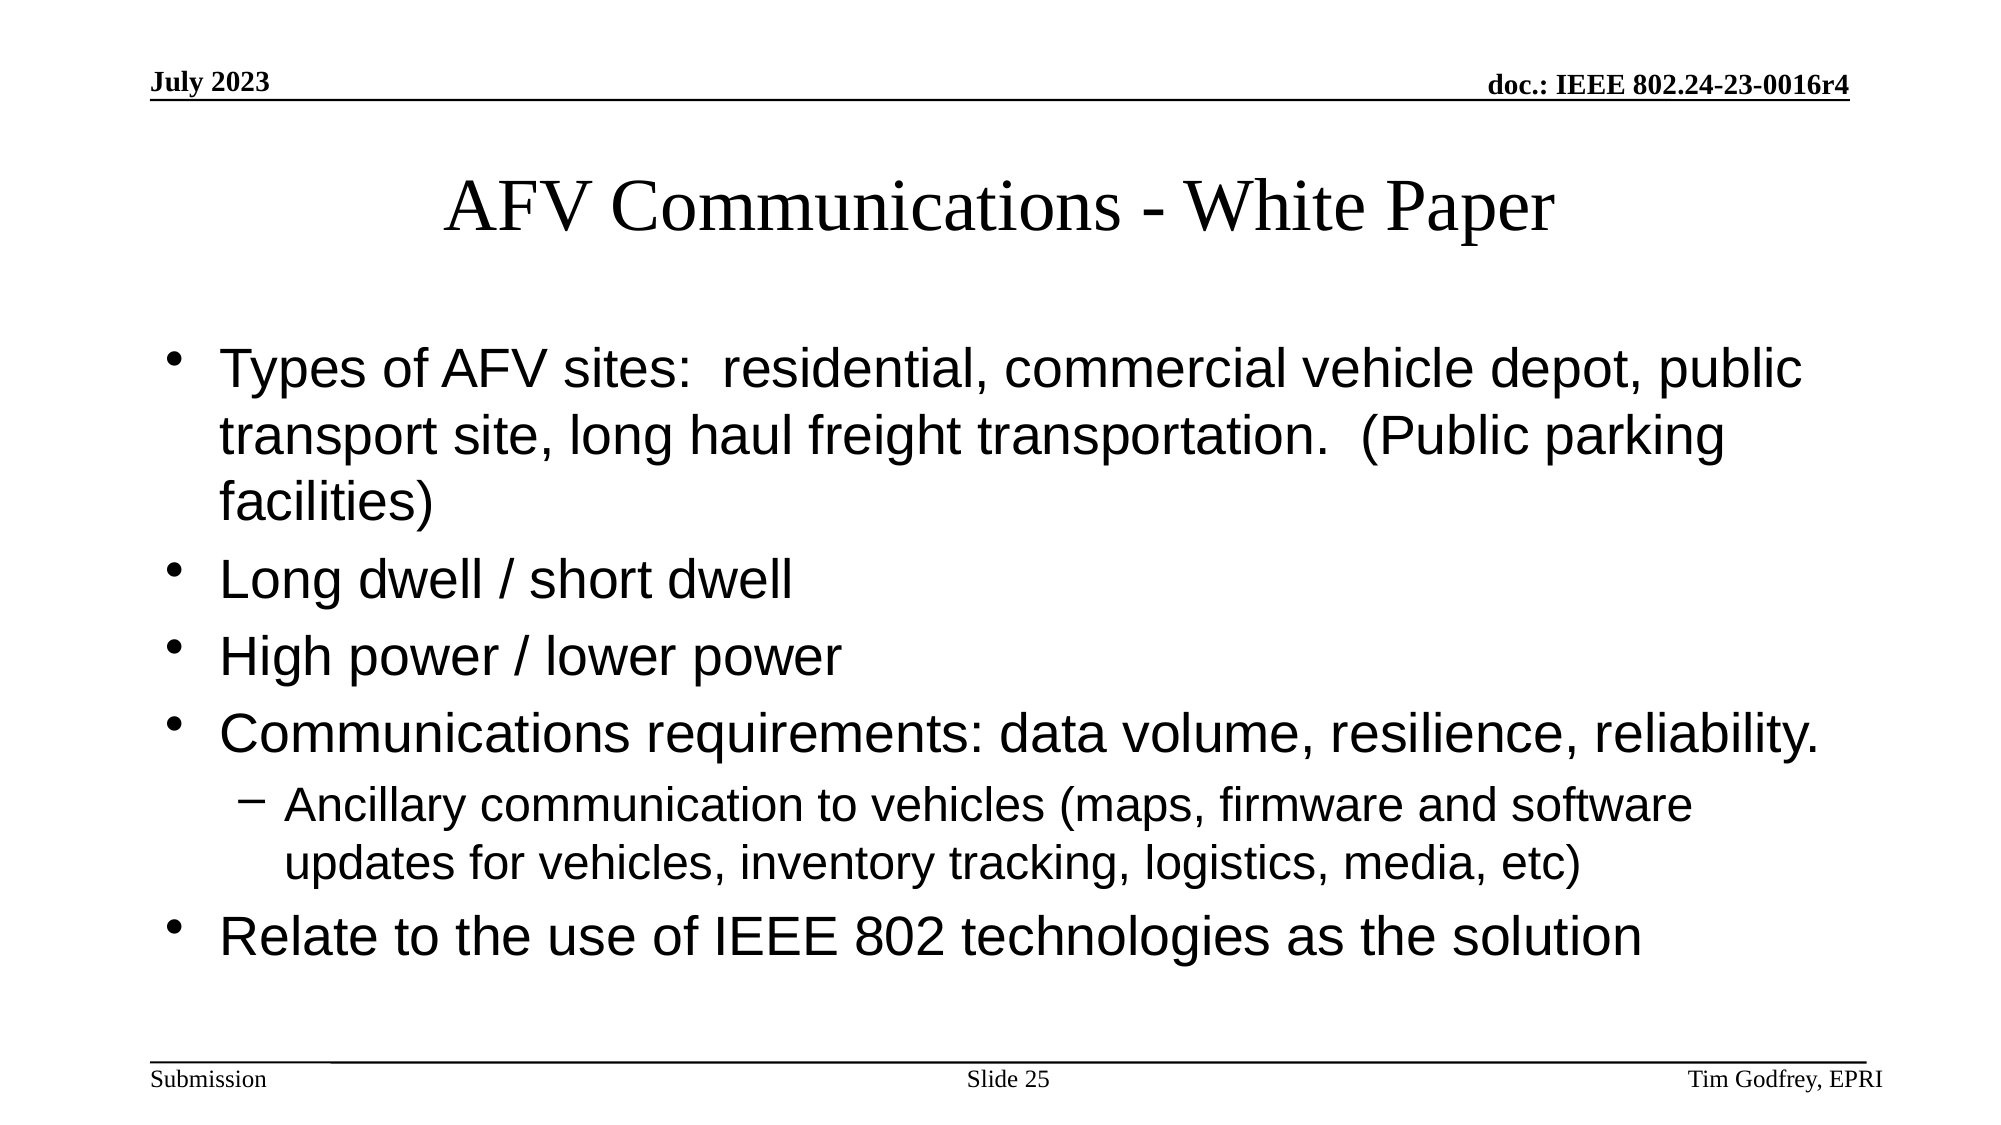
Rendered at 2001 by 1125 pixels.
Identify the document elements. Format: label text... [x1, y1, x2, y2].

slide_number Slide 25 [937, 1062, 1079, 1108]
list Types of AFV sites: residential, commercial vehicle depot, public transport site, long haul freight transportation. (Public parking facilities) Long dwell / short dwell High power / lower power Communications requirements: data volume, resilience, reliability. Ancillary communication to vehicles (maps, firmware and software updates for vehicles, inventory tracking, logistics, media, etc) Relate to the use of IEEE 802 technologies as the solution [150, 324, 1850, 1000]
footer Tim Godfrey, EPRI [1200, 1062, 1884, 1108]
title AFV Communications - White Paper [150, 112, 1850, 288]
